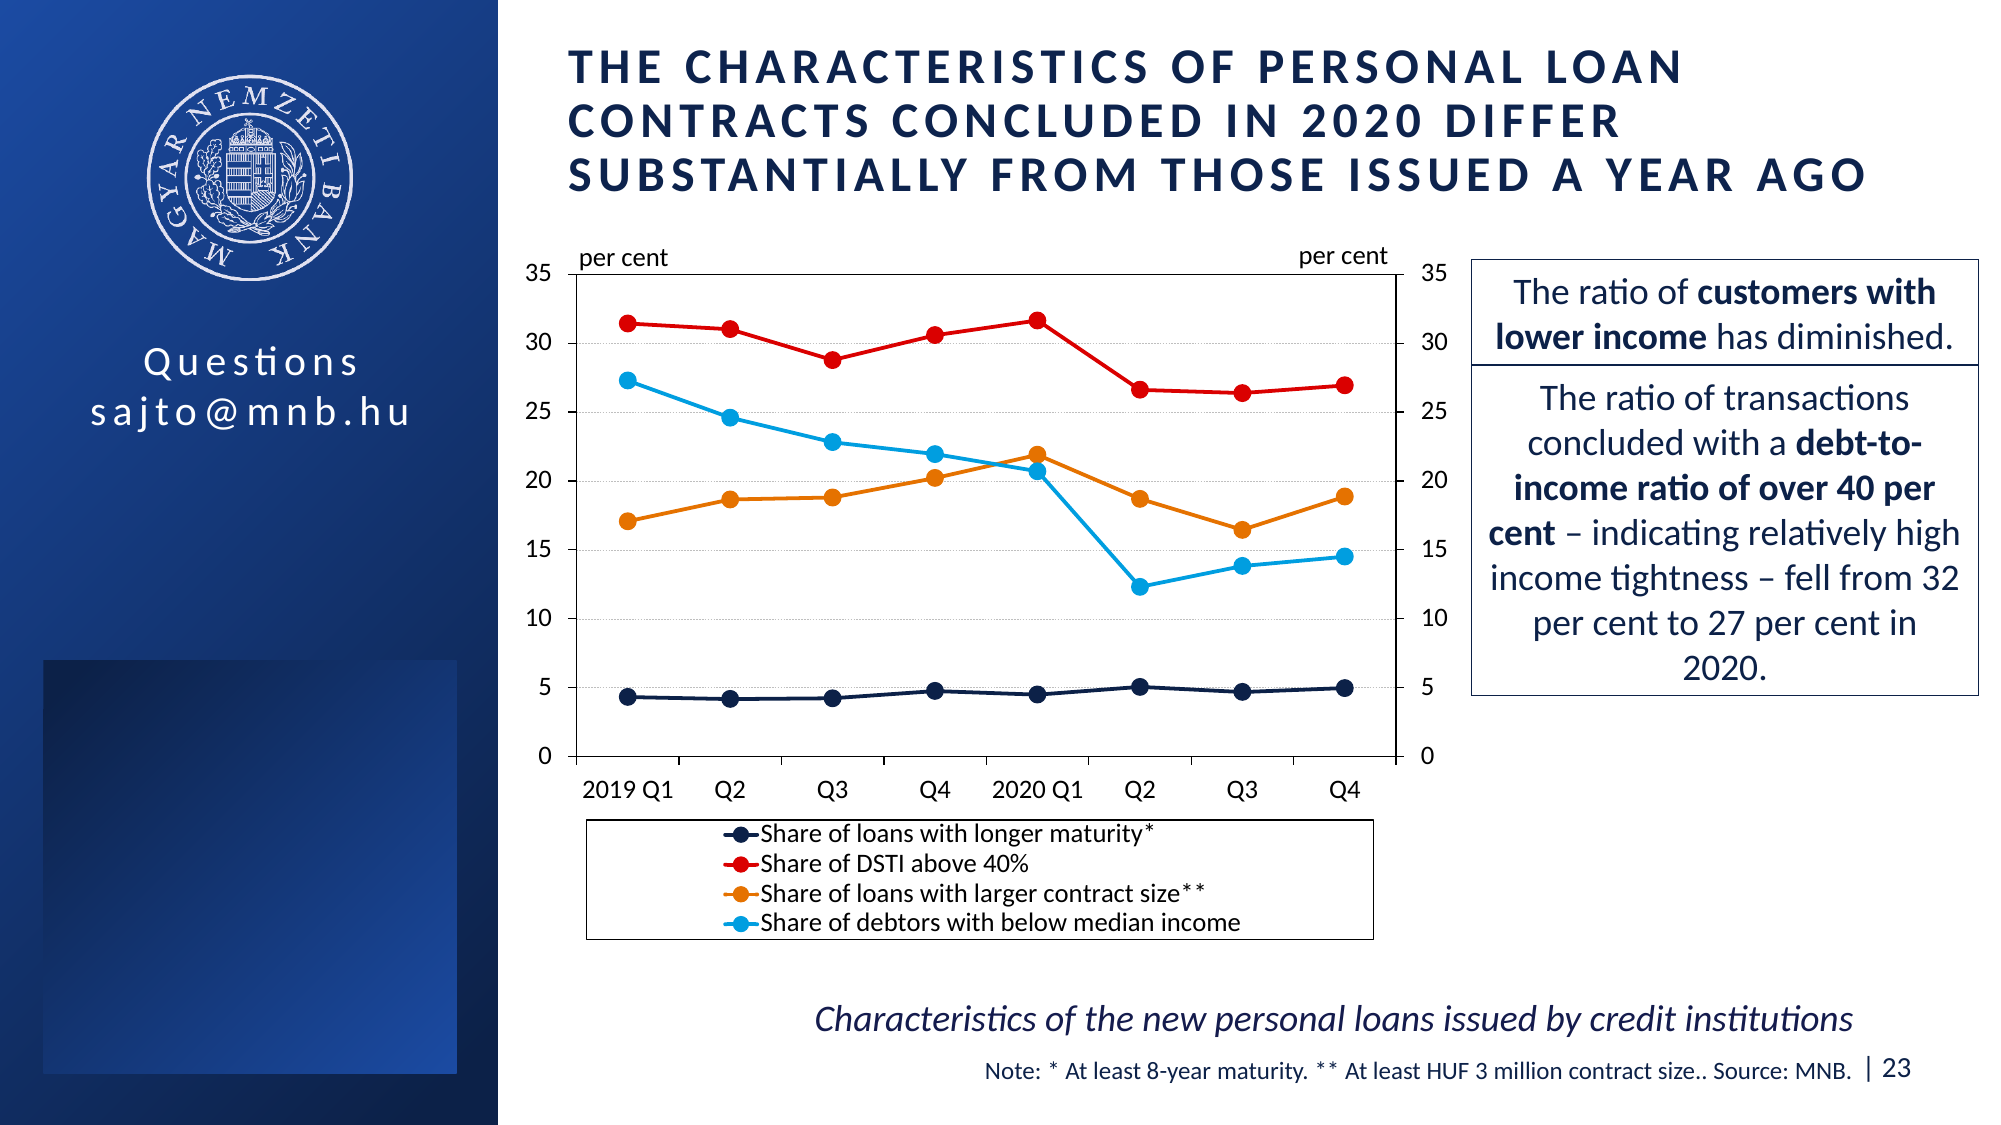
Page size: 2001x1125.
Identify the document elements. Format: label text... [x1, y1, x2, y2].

picture [513, 232, 1459, 942]
title The characteristics of personal loan contracts concluded in 2020 differ substantially from those issued a year ago [556, 38, 1927, 204]
text_box Note: * At least 8-year maturity. ** At least HUF 3 million contract size.. Source: MNB. [620, 1047, 1869, 1093]
text_box Characteristics of the new personal loans issued by credit institutions [791, 986, 1869, 1047]
text_box The ratio of transactions concluded with a debt-to-income ratio of over 40 per cent – indicating relatively high income tightness – fell from 32 per cent to 27 per cent in 2020. [1471, 365, 1979, 696]
text_box The ratio of customers with lower income has diminished. [1471, 259, 1979, 365]
